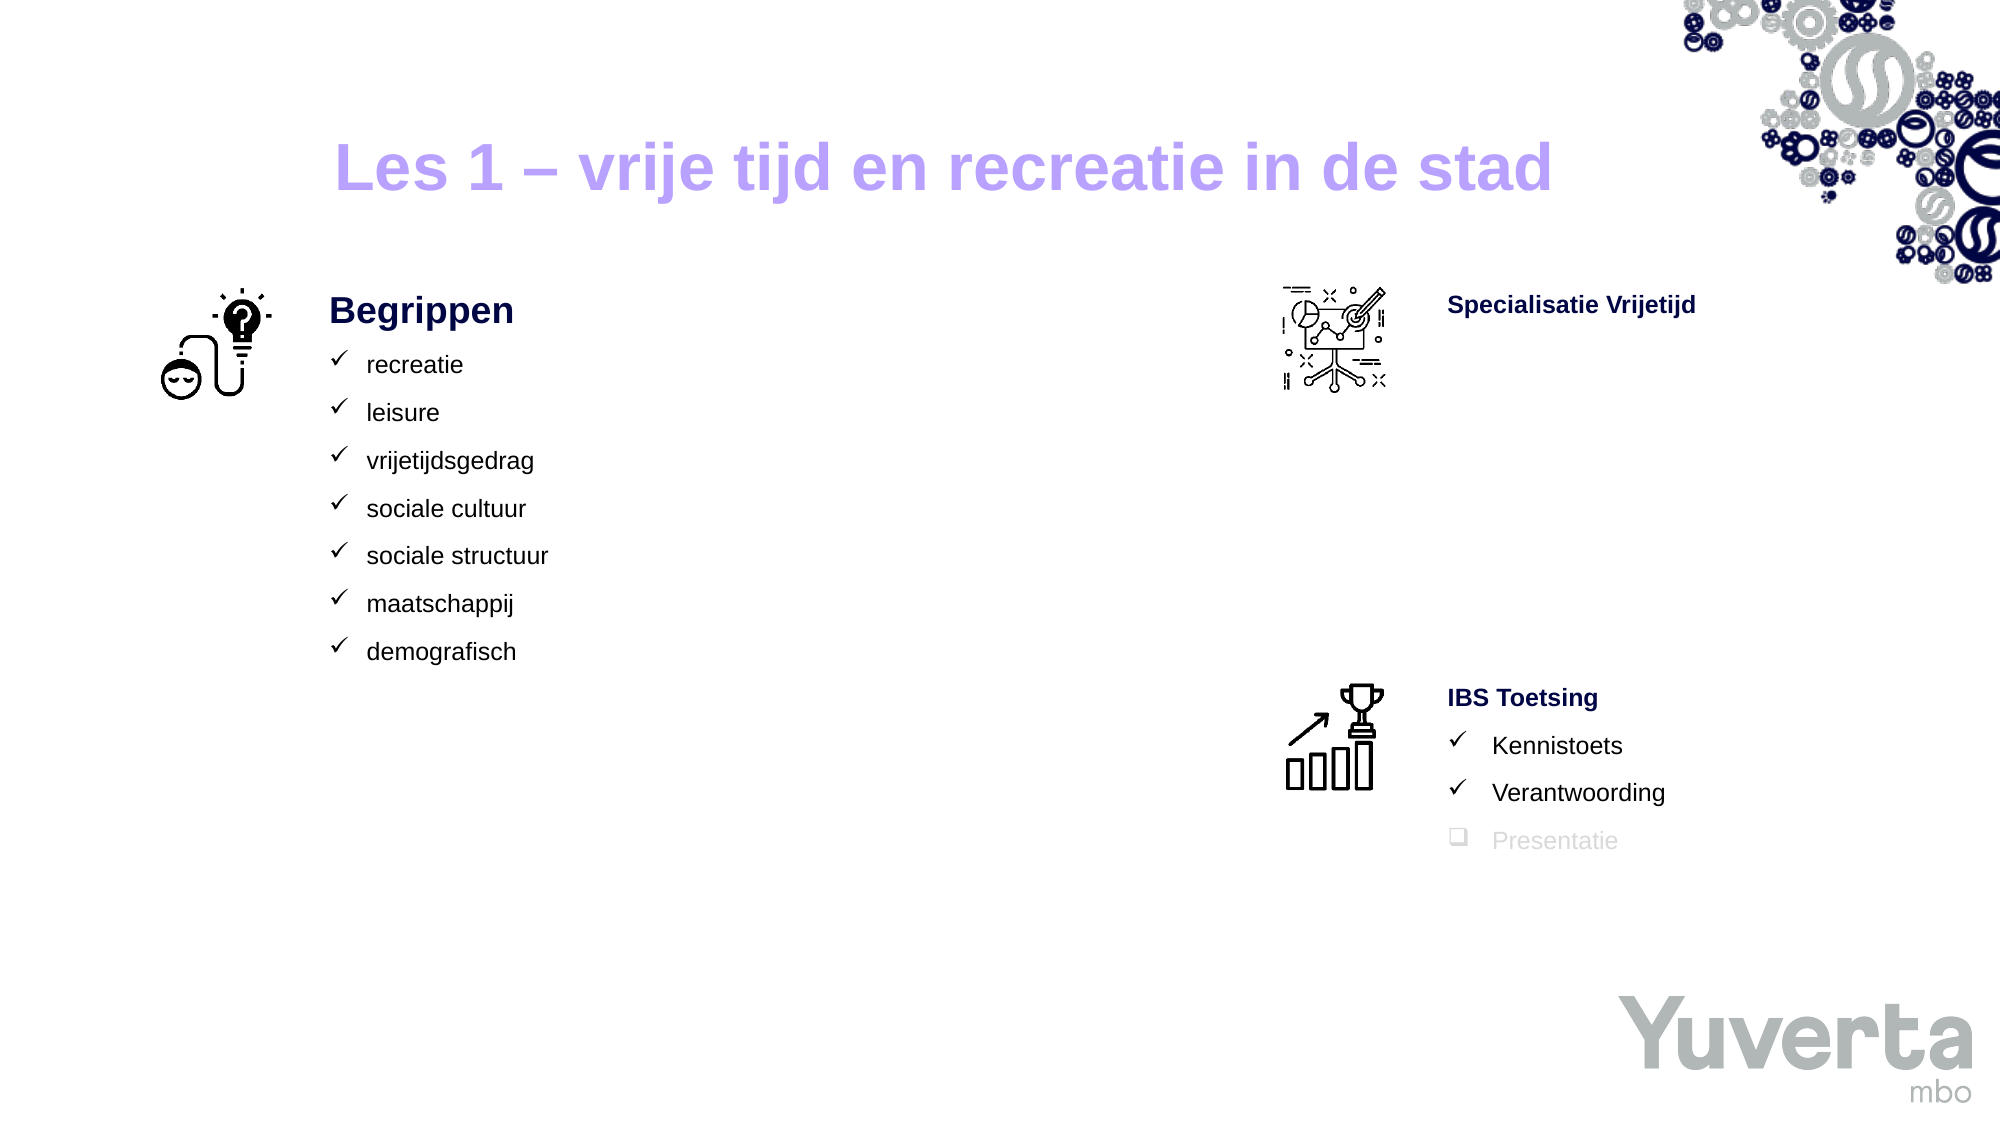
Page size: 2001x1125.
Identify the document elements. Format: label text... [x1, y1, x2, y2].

picture [0, 0, 2000, 1125]
text_box Begrippen recreatie leisure vrijetijdsgedrag sociale cultuur sociale structuur maatschappij demografisch [314, 283, 984, 783]
text_box IBS Toetsing Kennistoets Verantwoording Presentatie [1432, 677, 1853, 1011]
text_box Les 1 – vrije tijd en recreatie in de stad [137, 59, 1753, 278]
text_box Specialisatie Vrijetijd [1432, 284, 1853, 619]
